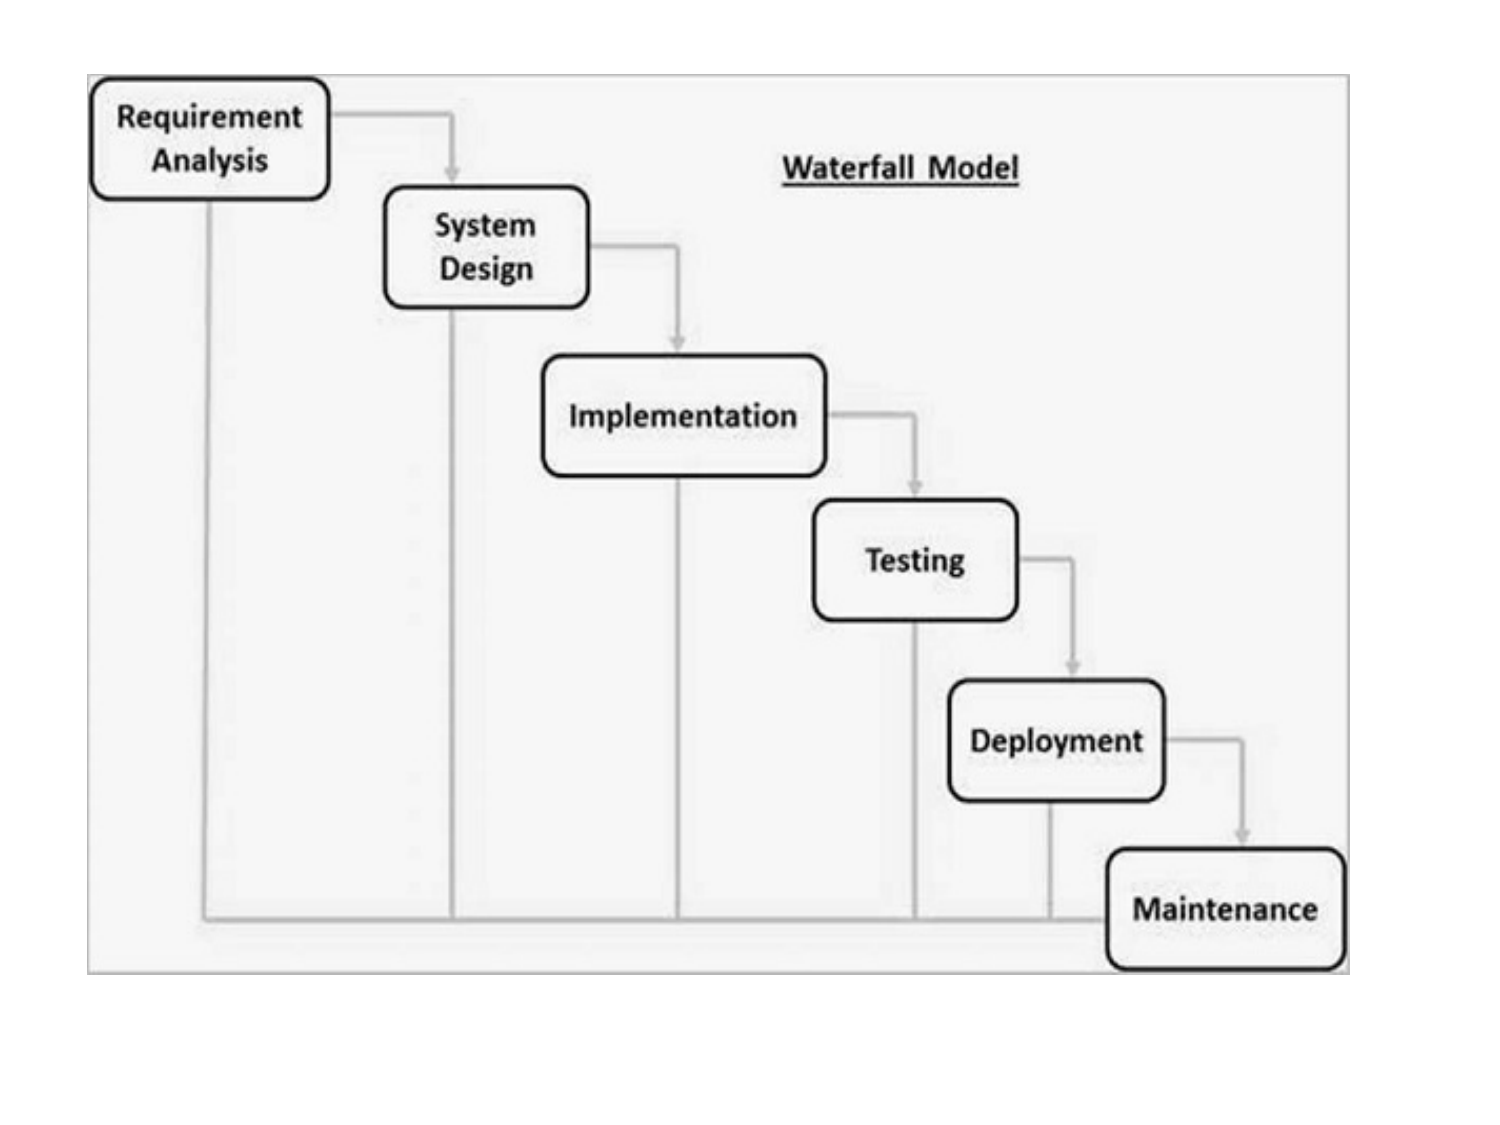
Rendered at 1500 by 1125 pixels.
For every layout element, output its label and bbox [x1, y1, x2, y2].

picture [87, 74, 1351, 976]
